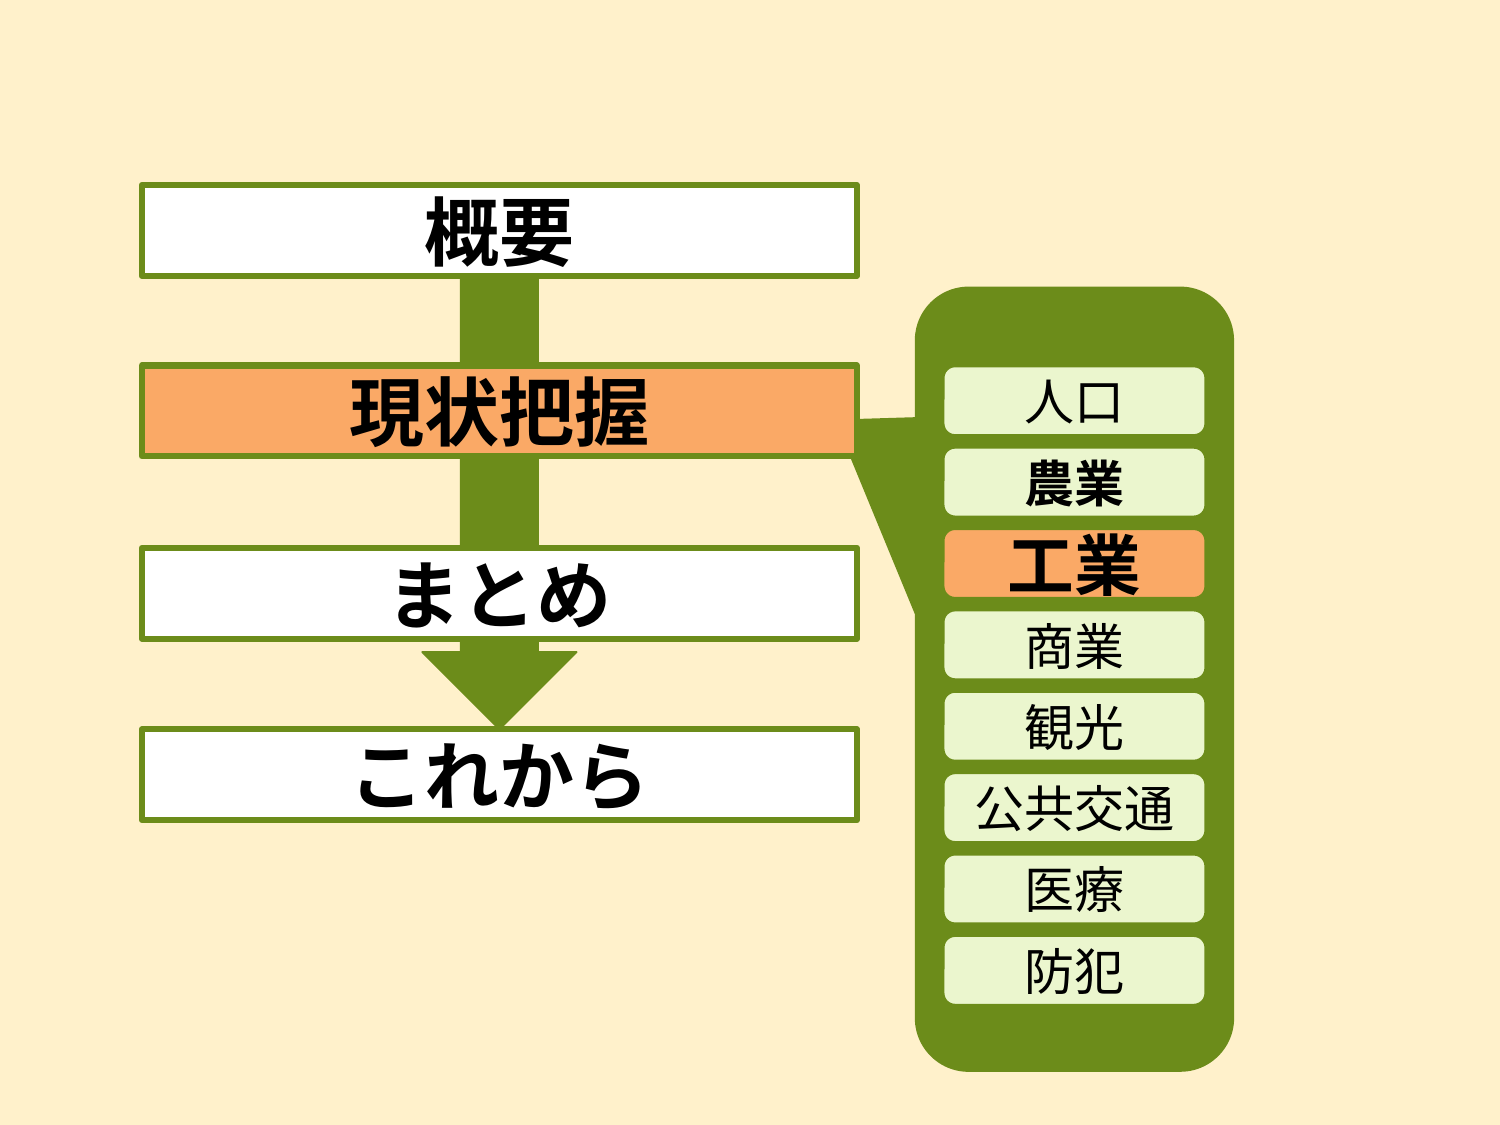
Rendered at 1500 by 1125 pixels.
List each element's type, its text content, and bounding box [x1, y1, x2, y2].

text_box 農業 [942, 446, 1207, 518]
text_box 人口 [942, 365, 1207, 436]
text_box まとめ [141, 547, 858, 640]
text_box 工業 [942, 528, 1207, 599]
text_box [850, 286, 1235, 1072]
text_box 医療 [942, 853, 1207, 925]
text_box 防犯 [942, 935, 1207, 1006]
text_box 現状把握 [141, 364, 858, 457]
text_box 概要 [141, 184, 858, 277]
text_box これから [141, 728, 858, 821]
text_box 公共交通 [942, 772, 1207, 843]
text_box 観光 [942, 691, 1207, 762]
text_box 商業 [942, 609, 1207, 681]
text_box [459, 457, 539, 547]
text_box [421, 640, 578, 728]
text_box [459, 277, 539, 364]
